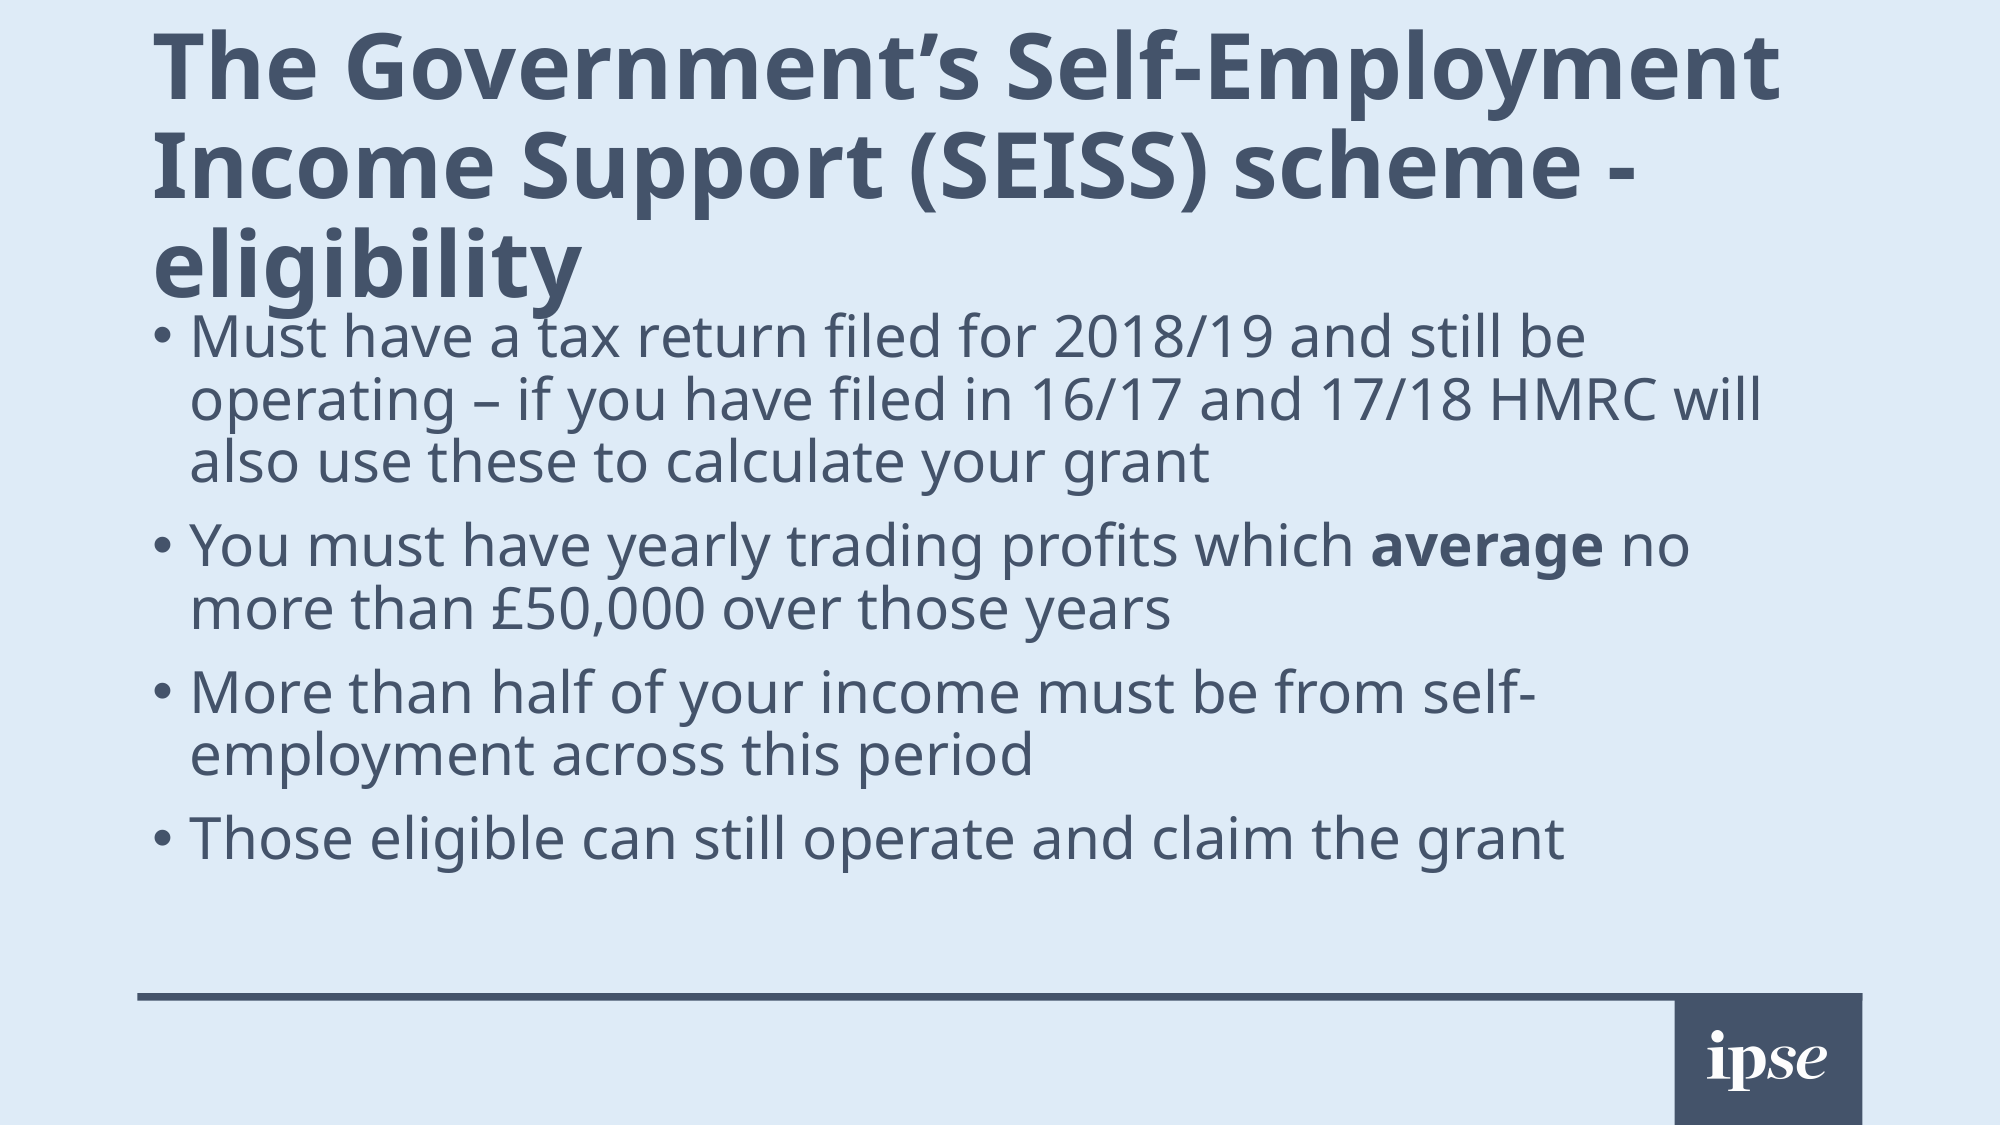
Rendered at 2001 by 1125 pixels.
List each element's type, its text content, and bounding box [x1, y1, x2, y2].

list Must have a tax return filed for 2018/19 and still be operating – if you have filed in 16/17 and 17/18 HMRC will also use these to calculate your grant You must have yearly trading profits which average no more than £50,000 over those years More than half of your income must be from self-employment across this period Those eligible can still operate and claim the grant [137, 299, 1863, 945]
picture [1707, 1030, 1827, 1091]
title The Government’s Self-Employment Income Support (SEISS) scheme - eligibility [137, 59, 1863, 278]
